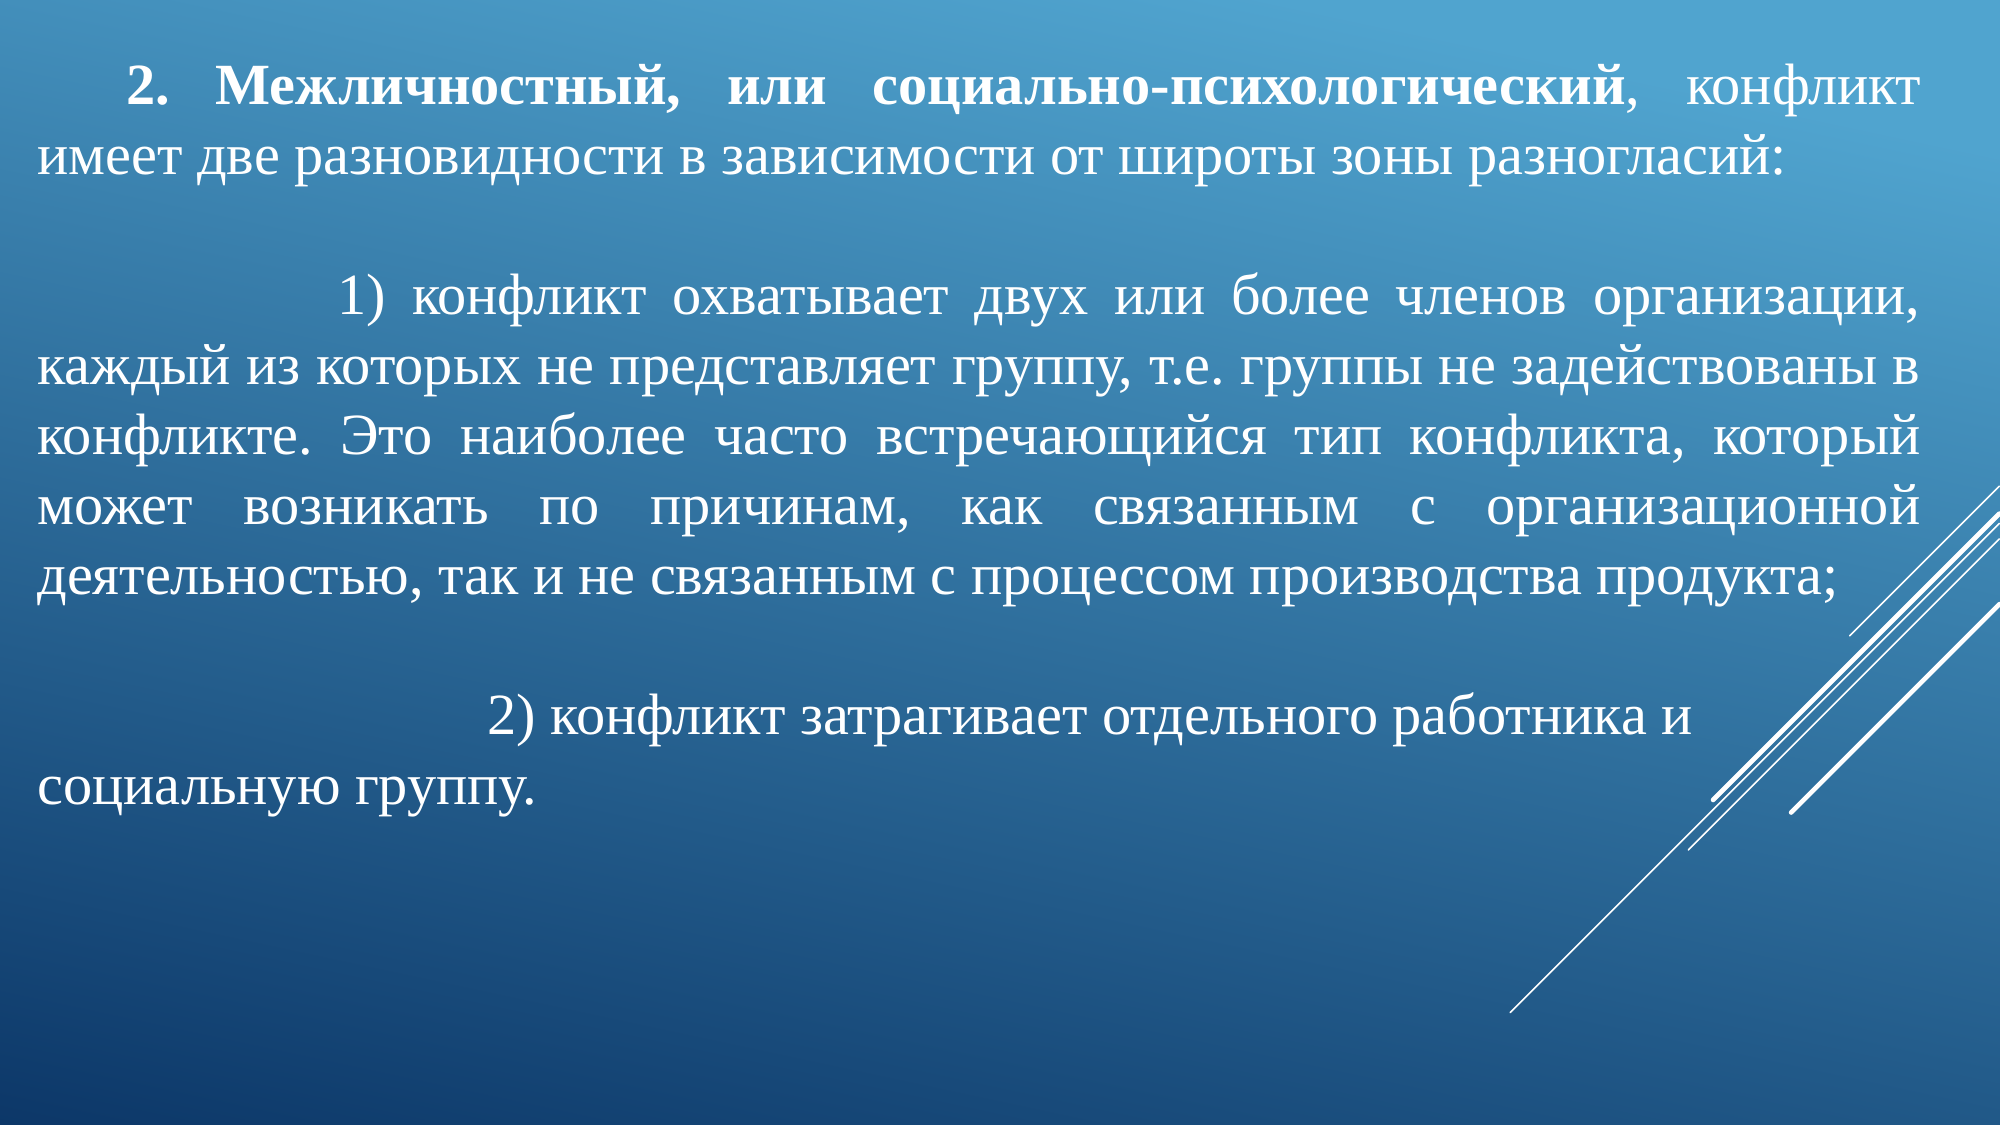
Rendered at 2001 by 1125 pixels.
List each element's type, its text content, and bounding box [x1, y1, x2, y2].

text_box 2. Межличностный, или социально-психологический, конфликт имеет две разновидности в зависимости от широты зоны разногласий: 1) конфликт охватывает двух или более членов организации, каждый из которых не представляет группу, т.е. группы не задействованы в конфликте. Это наиболее часто встречающийся тип конфликта, который может возникать по причинам, как связанным с организационной деятельностью, так и не связанным с процессом производства продукта; 2) конфликт затрагивает отдельного работника и социальную группу. [22, 38, 1937, 824]
